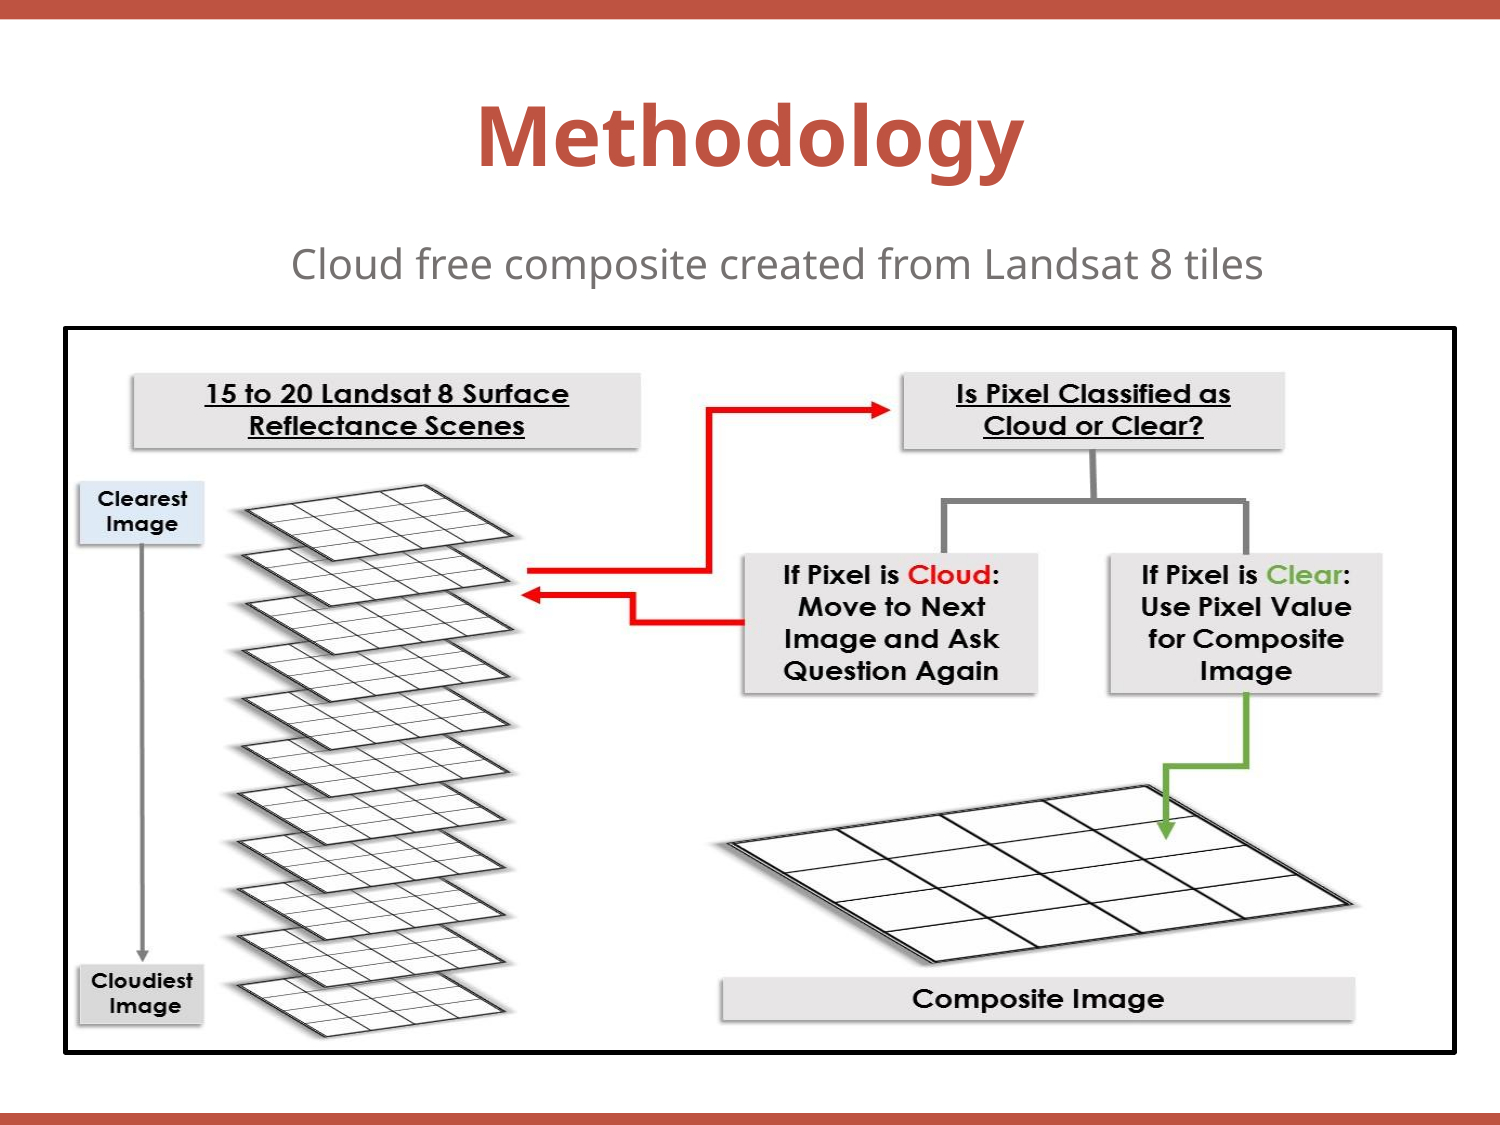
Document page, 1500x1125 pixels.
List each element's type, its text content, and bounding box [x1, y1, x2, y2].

list Cloud free composite created from Landsat 8 tiles [113, 236, 1453, 326]
picture [67, 330, 1453, 1050]
list Methodology [459, 54, 1045, 192]
